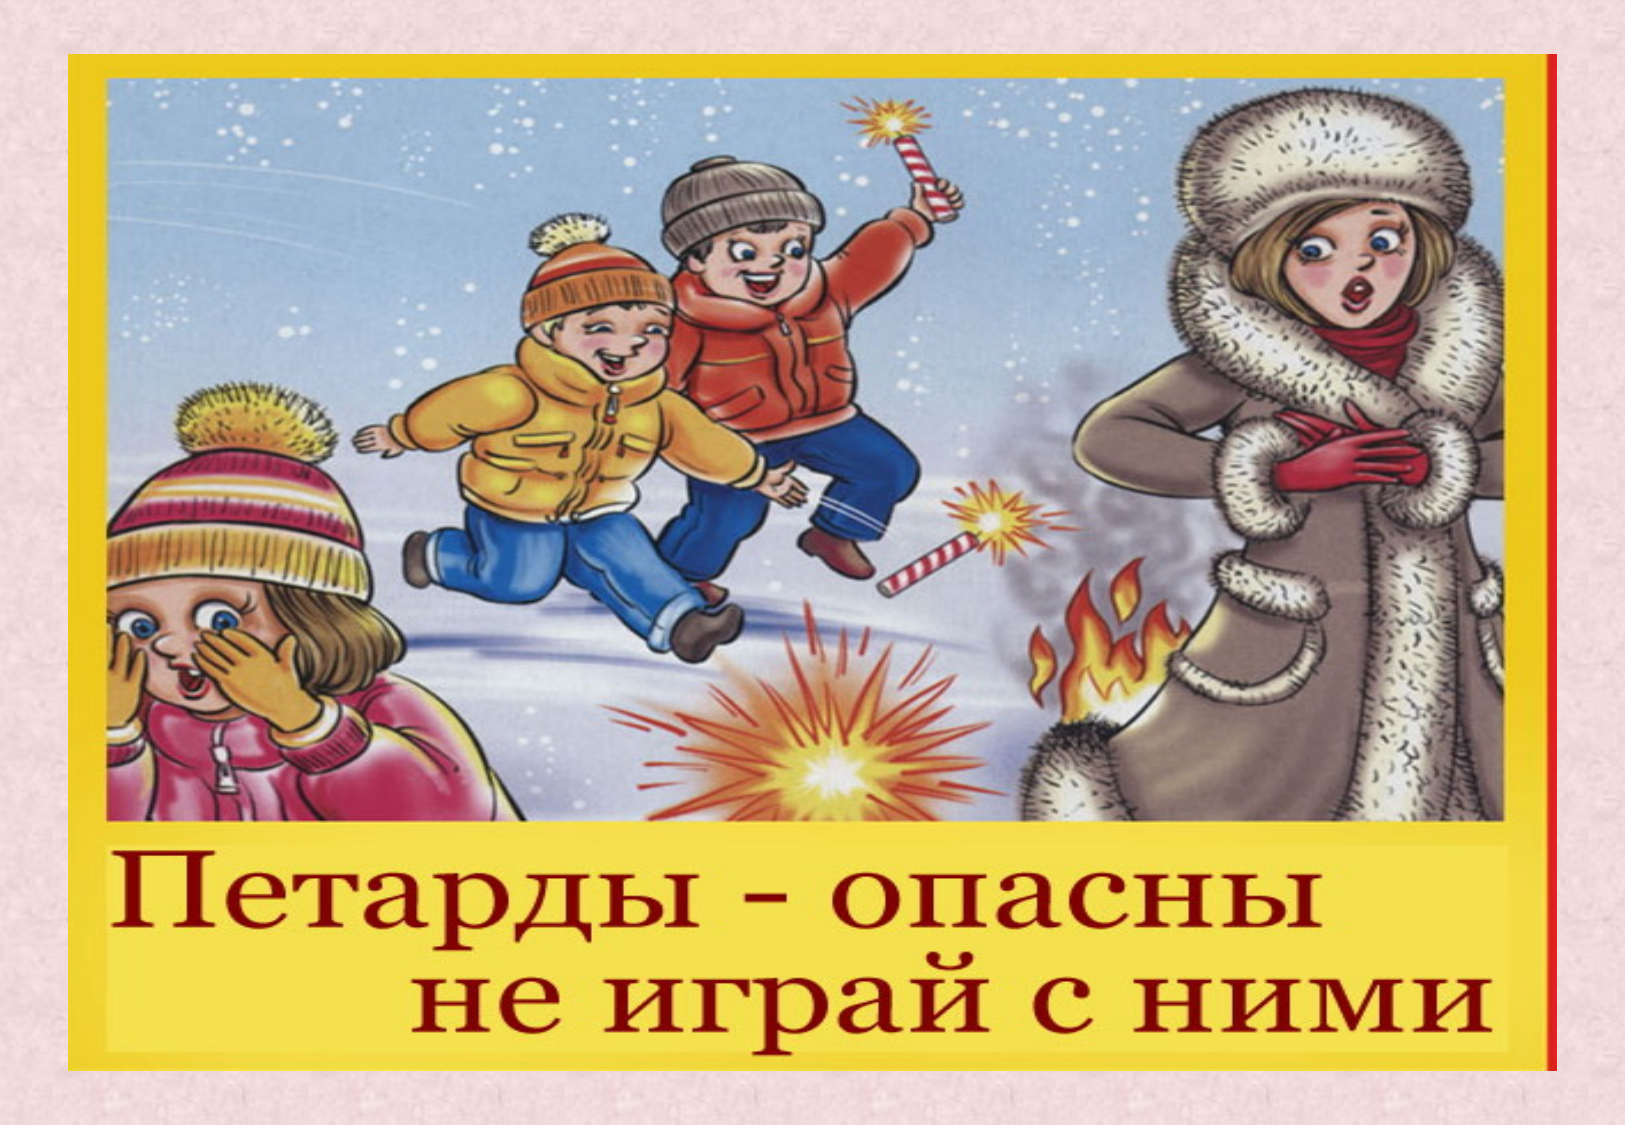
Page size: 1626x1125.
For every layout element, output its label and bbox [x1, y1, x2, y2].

picture [68, 54, 1557, 1071]
